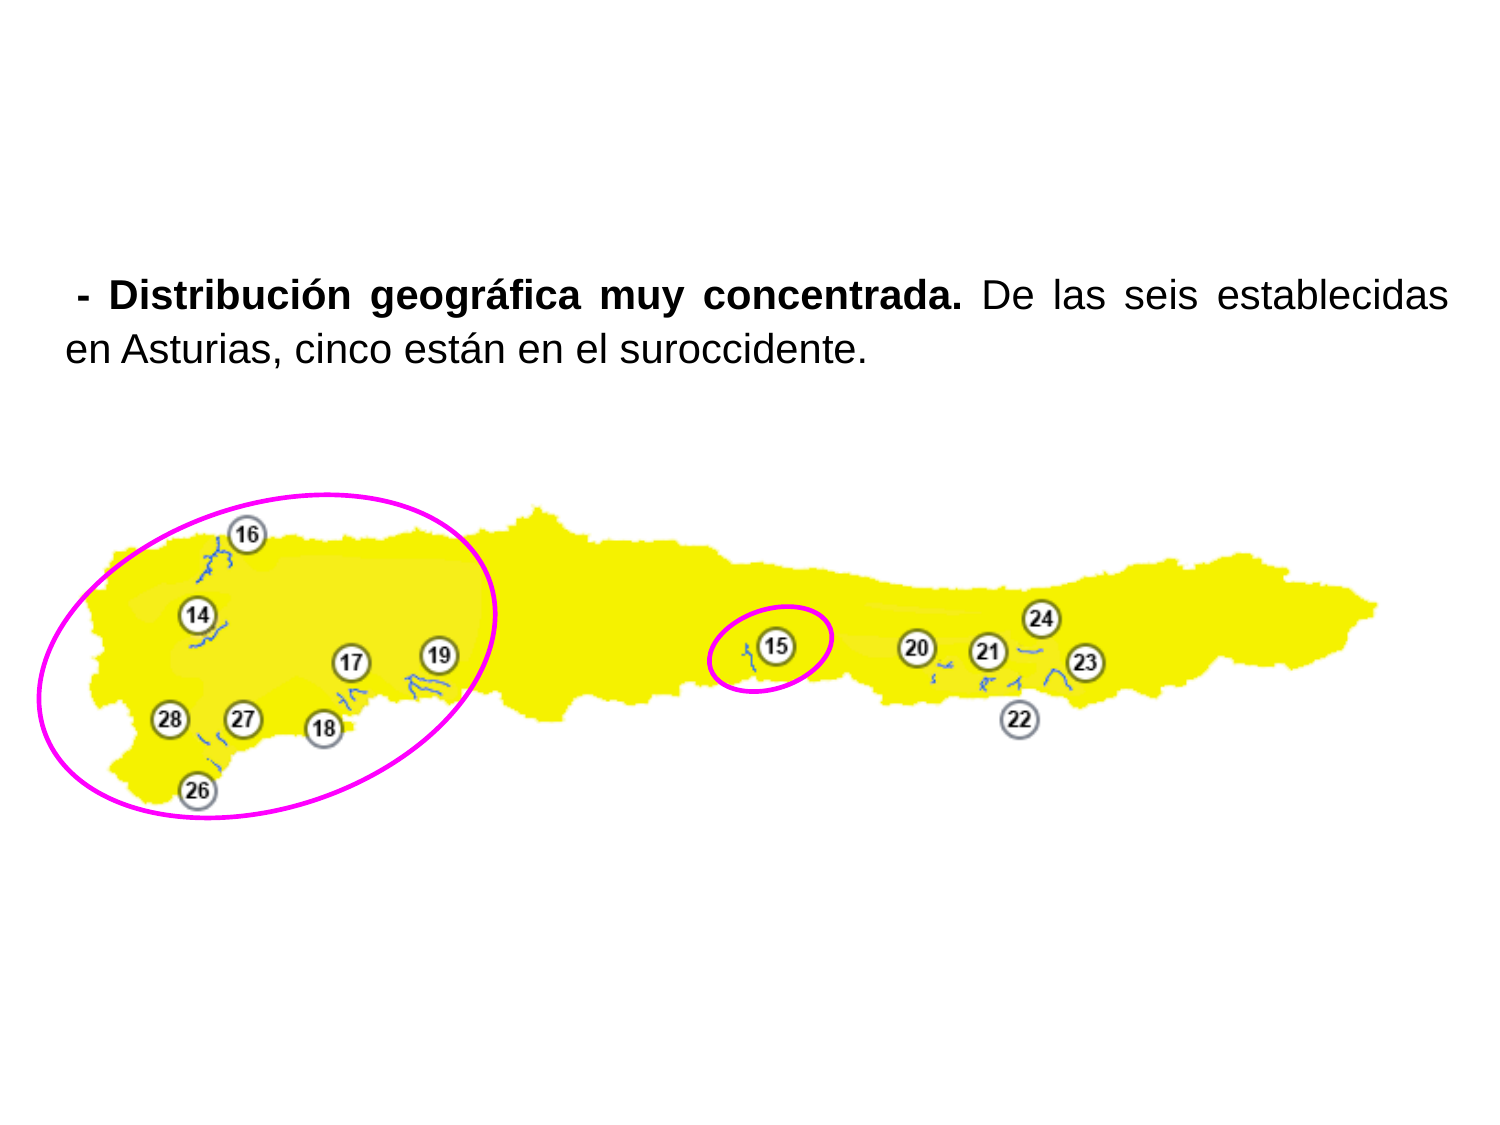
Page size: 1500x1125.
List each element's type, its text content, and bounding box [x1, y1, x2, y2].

text_box - Distribución geográfica muy concentrada. De las seis establecidas en Asturias, cinco están en el suroccidente. [50, 257, 1465, 379]
text_box [37, 650, 48, 743]
picture [48, 462, 1409, 820]
